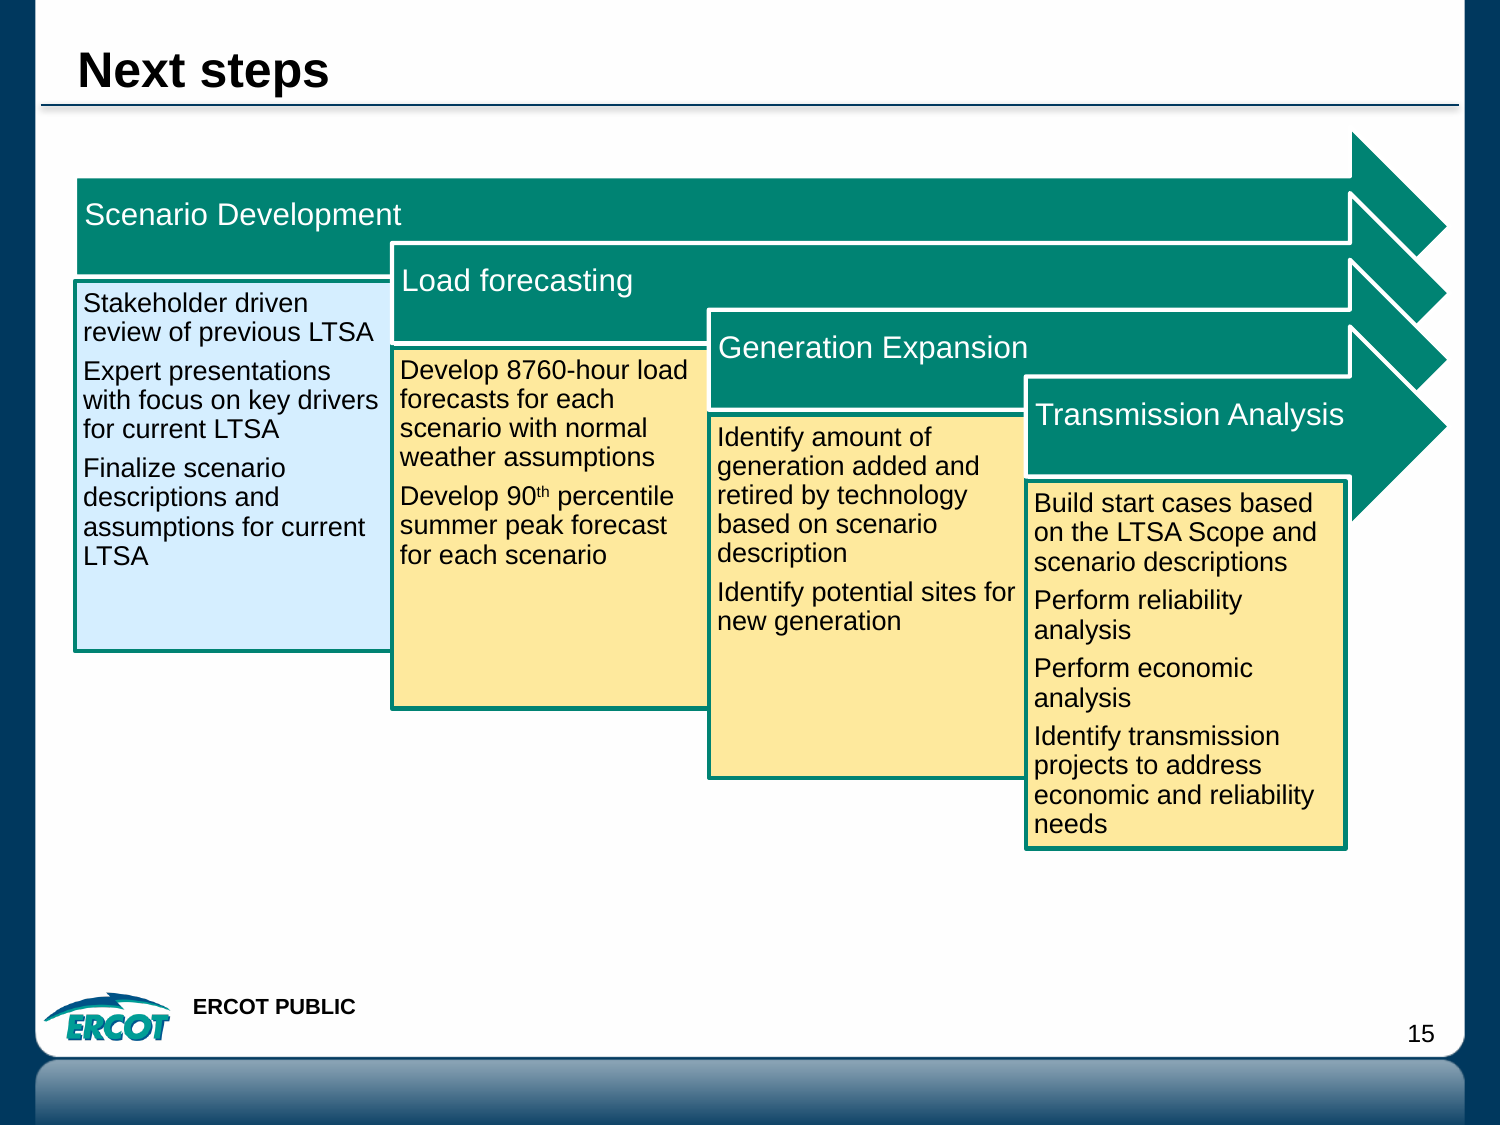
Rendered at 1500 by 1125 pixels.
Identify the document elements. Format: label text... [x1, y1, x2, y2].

title Next steps [62, 29, 70, 106]
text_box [74, 0, 1451, 976]
picture [35, 0, 1465, 1125]
